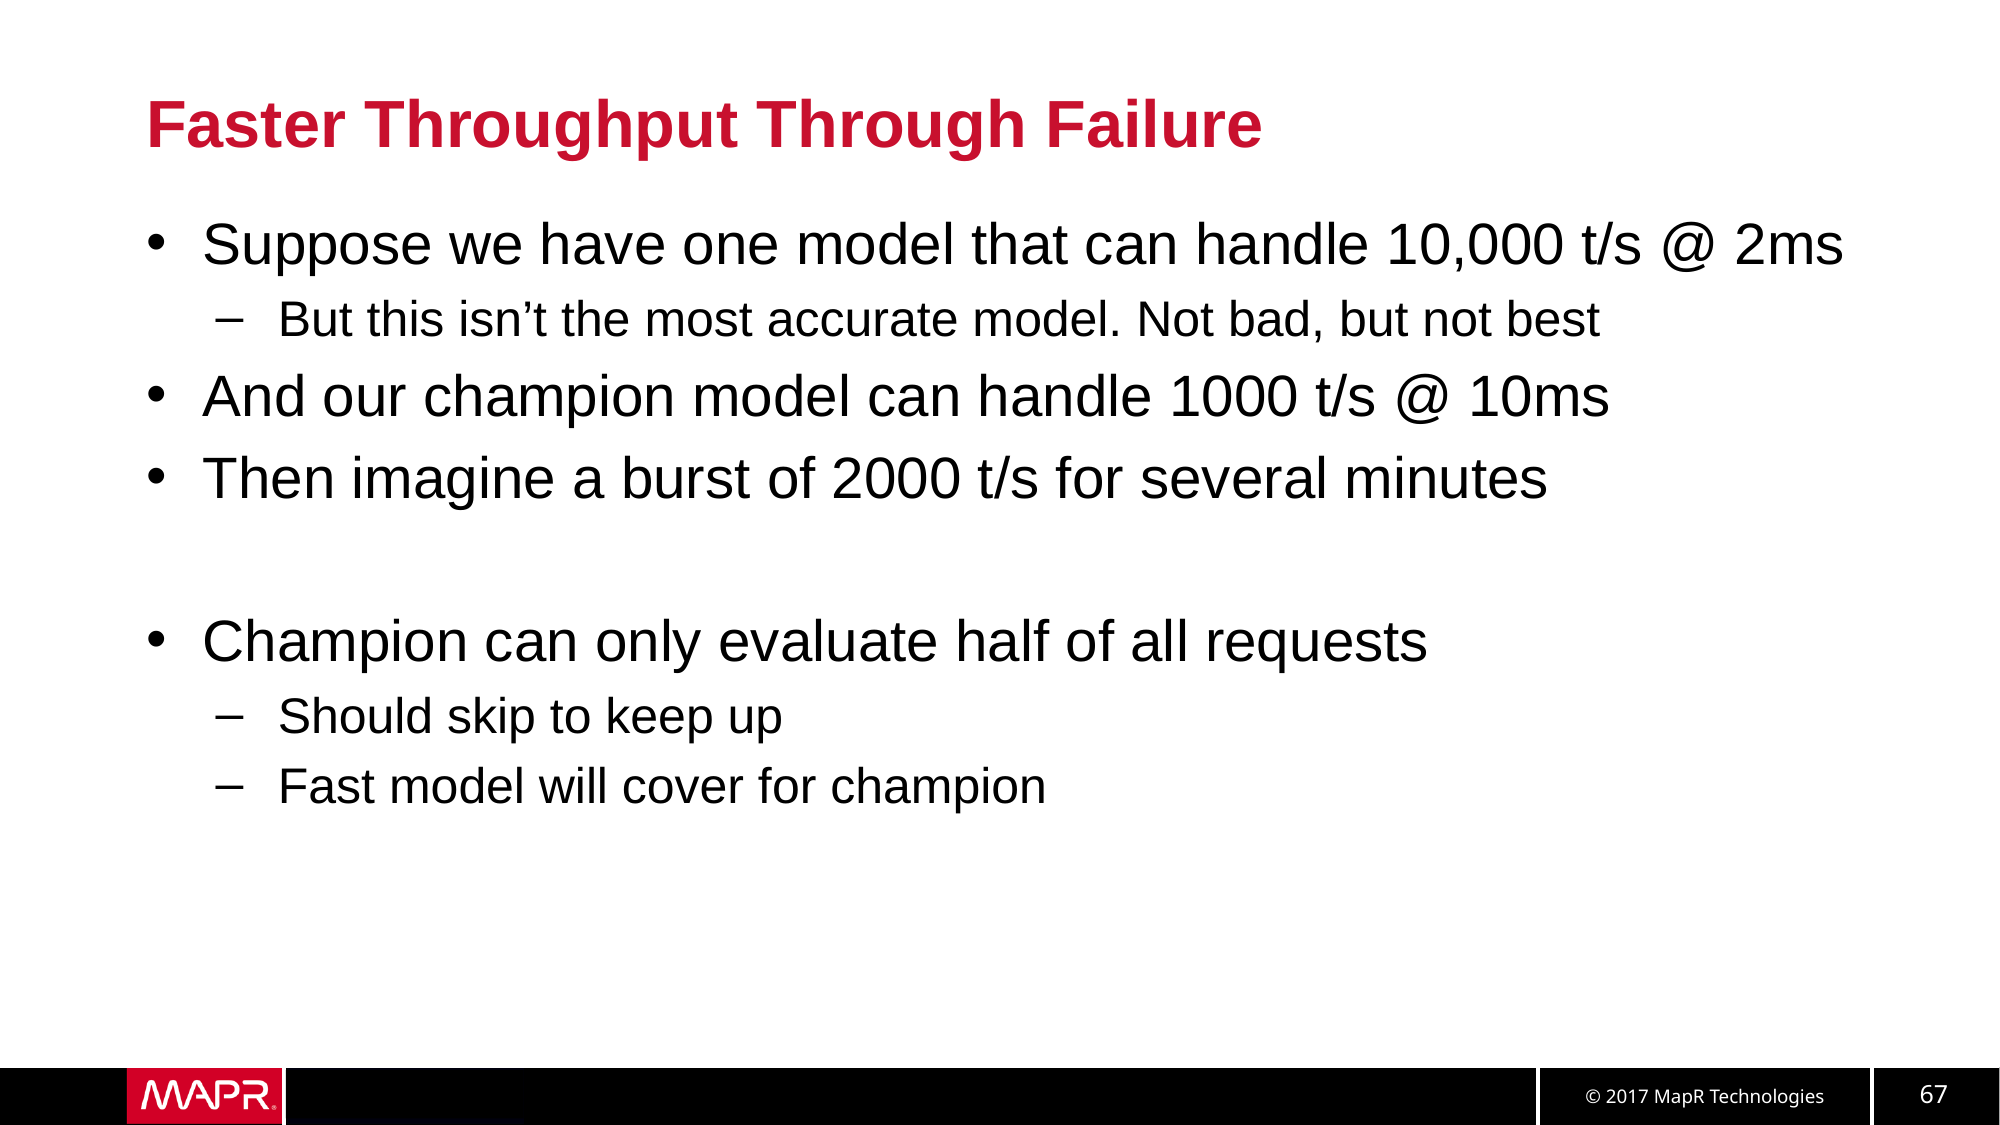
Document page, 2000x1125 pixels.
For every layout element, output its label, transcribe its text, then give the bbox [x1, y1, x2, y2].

picture [103, 1068, 282, 1125]
title Faster Throughput Through Failure [126, 45, 1869, 196]
picture [286, 1119, 524, 1125]
list Suppose we have one model that can handle 10,000 t/s @ 2ms But this isn’t the most accurate model. Not bad, but not best And our champion model can handle 1000 t/s @ 10ms Then imagine a burst of 2000 t/s for several minutes Champion can only evaluate half of all requests Should skip to keep up Fast model will cover for champion [126, 196, 1869, 1005]
